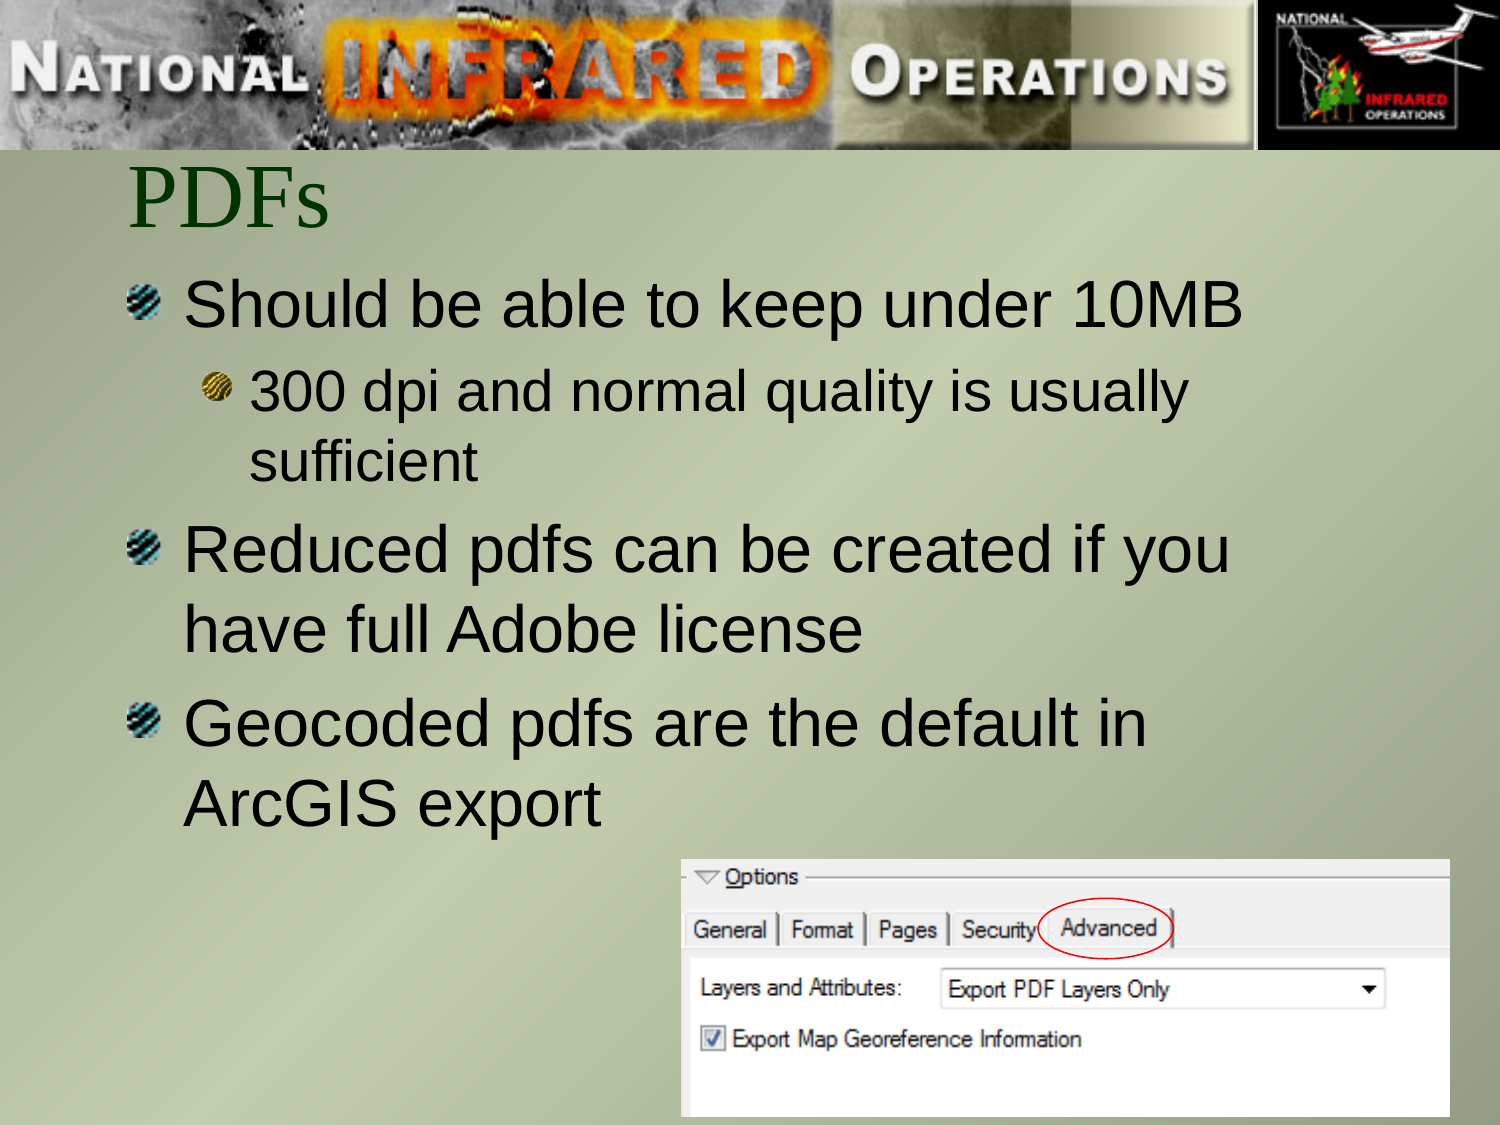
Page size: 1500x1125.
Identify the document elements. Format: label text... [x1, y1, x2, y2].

picture [680, 858, 1451, 1117]
picture [1258, 0, 1500, 150]
picture [127, 700, 165, 738]
list Should be able to keep under 10MB 300 dpi and normal quality is usually sufficient Reduced pdfs can be created if you have full Adobe license Geocoded pdfs are the default in ArcGIS export [112, 253, 1388, 929]
title PDFs [112, 114, 1388, 253]
picture [202, 372, 234, 403]
picture [127, 282, 165, 320]
picture [0, 0, 1256, 150]
picture [127, 527, 165, 565]
